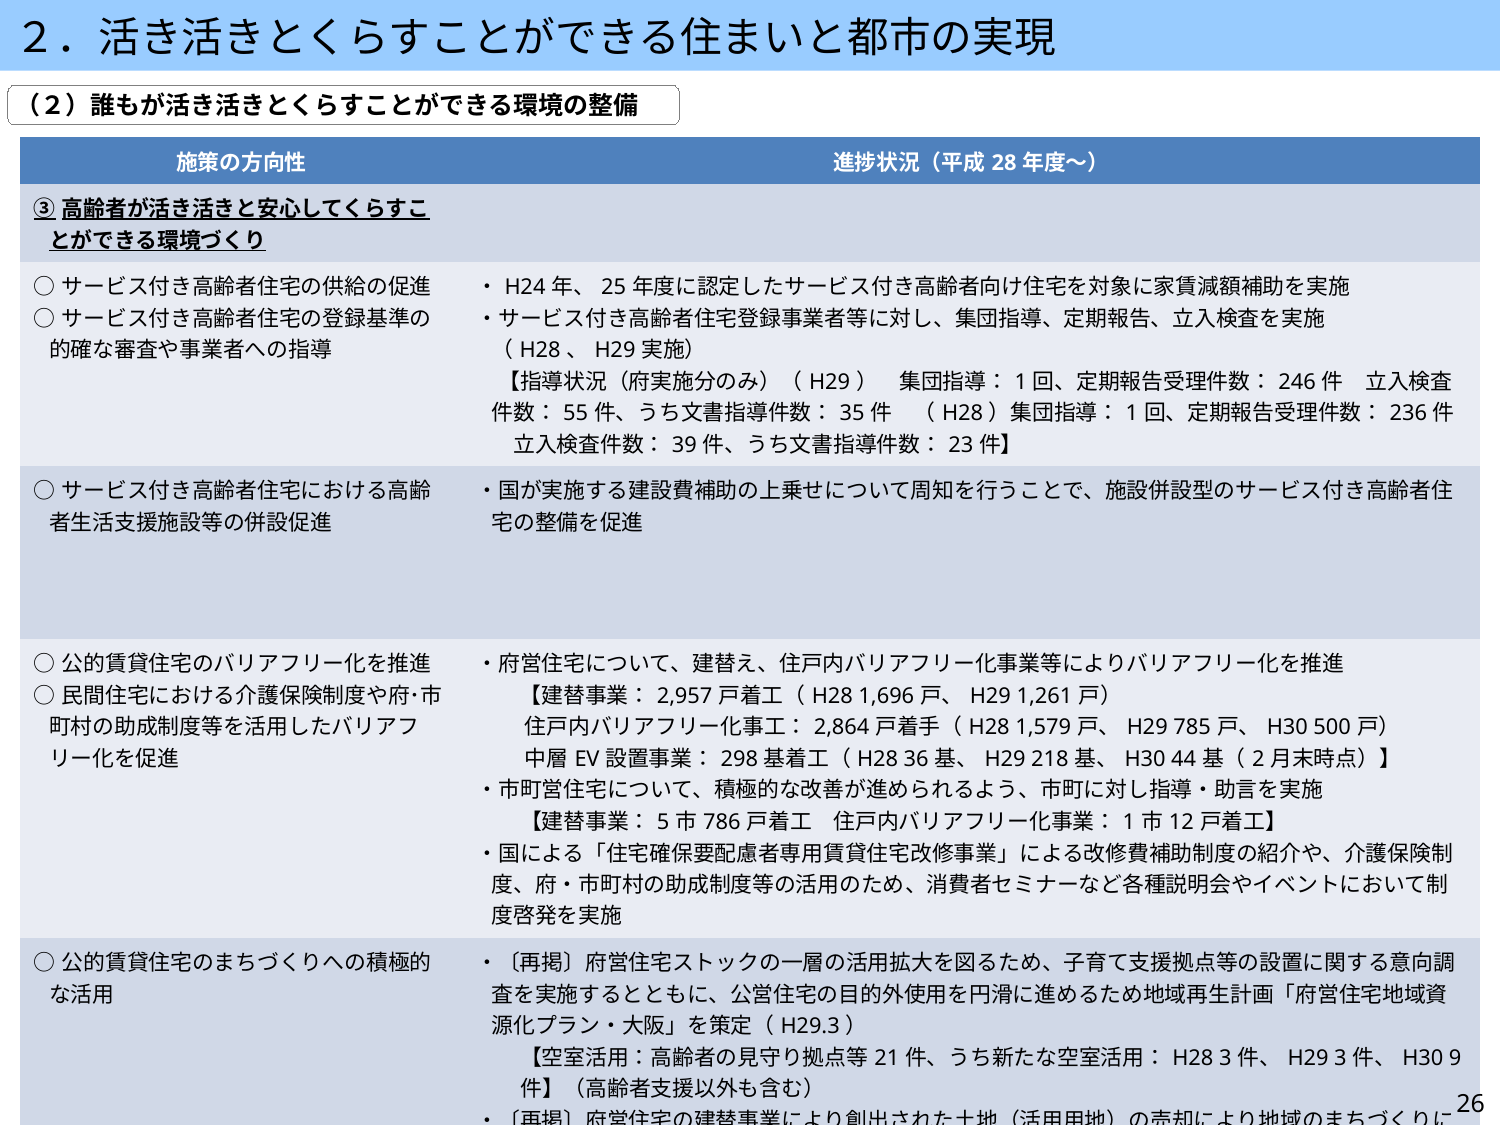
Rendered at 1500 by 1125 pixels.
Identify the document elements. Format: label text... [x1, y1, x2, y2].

table_cell ③高齢者が活き活きと安心してくらすことができる環境づくり [20, 184, 463, 262]
table_header 施策の方向性 [20, 137, 463, 184]
table_cell ・〔再掲〕府営住宅ストックの一層の活用拡大を図るため、子育て支援拠点等の設置に関する意向調査を実施するとともに、公営住宅の目的外使用を円滑に進めるため地域再生計画「府営住宅地域資源化プラン・大阪」を策定（H29.3） 【空室活用：高齢者の見守り拠点等21件、うち新たな空室活用：H28 3件、H29 3件、H30 9件】（高齢者支援以外も含む） ・〔再掲〕府営住宅の建替事業により創出された土地（活用用地）の売却により地域のまちづくりに資する機能を導入 【活用用地の売却：新千里南（障がい者福祉施設）、八尾志紀（認定こども園）、元崇禅寺（特別養護老人 ホーム）、千里高野台・吹田藤白台（共同住宅）※ＰＦＩ事業、元上町（共同住宅）、八尾植松（戸建住宅）、 和泉寺田（障がい者福祉施設）、金岡東第5（保育所）、寝屋川春日（公民館）、元上町（保育所）、 新千里東（市街地再開発事業）】 [463, 938, 1480, 1125]
table_cell ・府営住宅について、建替え、住戸内バリアフリー化事業等によりバリアフリー化を推進 【建替事業：2,957戸着工（H28 1,696戸、H29 1,261戸） 住戸内バリアフリー化事工：2,864戸着手（H28 1,579戸、H29 785戸、H30 500戸） 中層EV設置事業：298基着工（H28 36基、H29 218基、H30 44基（2月末時点）】 ・市町営住宅について、積極的な改善が進められるよう、市町に対し指導・助言を実施 【建替事業：5市786戸着工 住戸内バリアフリー化事業：1市12戸着工】 ・国による「住宅確保要配慮者専用賃貸住宅改修事業」による改修費補助制度の紹介や、介護保険制度、府・市町村の助成制度等の活用のため、消費者セミナーなど各種説明会やイベントにおいて制度啓発を実施 [463, 639, 1480, 938]
slide_number 26 [1372, 1082, 1500, 1125]
table_cell ○公的賃貸住宅のまちづくりへの積極的な活用 [20, 938, 463, 1125]
table_cell ・国が実施する建設費補助の上乗せについて周知を行うことで、施設併設型のサービス付き高齢者住宅の整備を促進 [463, 466, 1480, 639]
table_cell ○公的賃貸住宅のバリアフリー化を推進 ○民間住宅における介護保険制度や府･市町村の助成制度等を活用したバリアフリー化を促進 [20, 639, 463, 938]
table_cell ○サービス付き高齢者住宅の供給の促進 ○サービス付き高齢者住宅の登録基準の的確な審査や事業者への指導 [20, 262, 463, 466]
table_cell ○サービス付き高齢者住宅における高齢者生活支援施設等の併設促進 [20, 466, 463, 639]
table_header 進捗状況（平成28年度～） [463, 137, 1480, 184]
table_cell ・H24年、25年度に認定したサービス付き高齢者向け住宅を対象に家賃減額補助を実施 ・サービス付き高齢者住宅登録事業者等に対し、集団指導、定期報告、立入検査を実施（H28、H29実施） 【指導状況（府実施分のみ）（H29） 集団指導：1回、定期報告受理件数：246件 立入検査件数：55件、うち文書指導件数：35件 （H28）集団指導：1回、定期報告受理件数：236件 立入検査件数：39件、うち文書指導件数：23件】 [463, 262, 1480, 466]
text_box ２．活き活きとくらすことができる住まいと都市の実現 [0, 0, 1500, 71]
table_cell [463, 184, 1480, 262]
text_box （２）誰もが活き活きとくらすことができる環境の整備 [7, 85, 680, 125]
